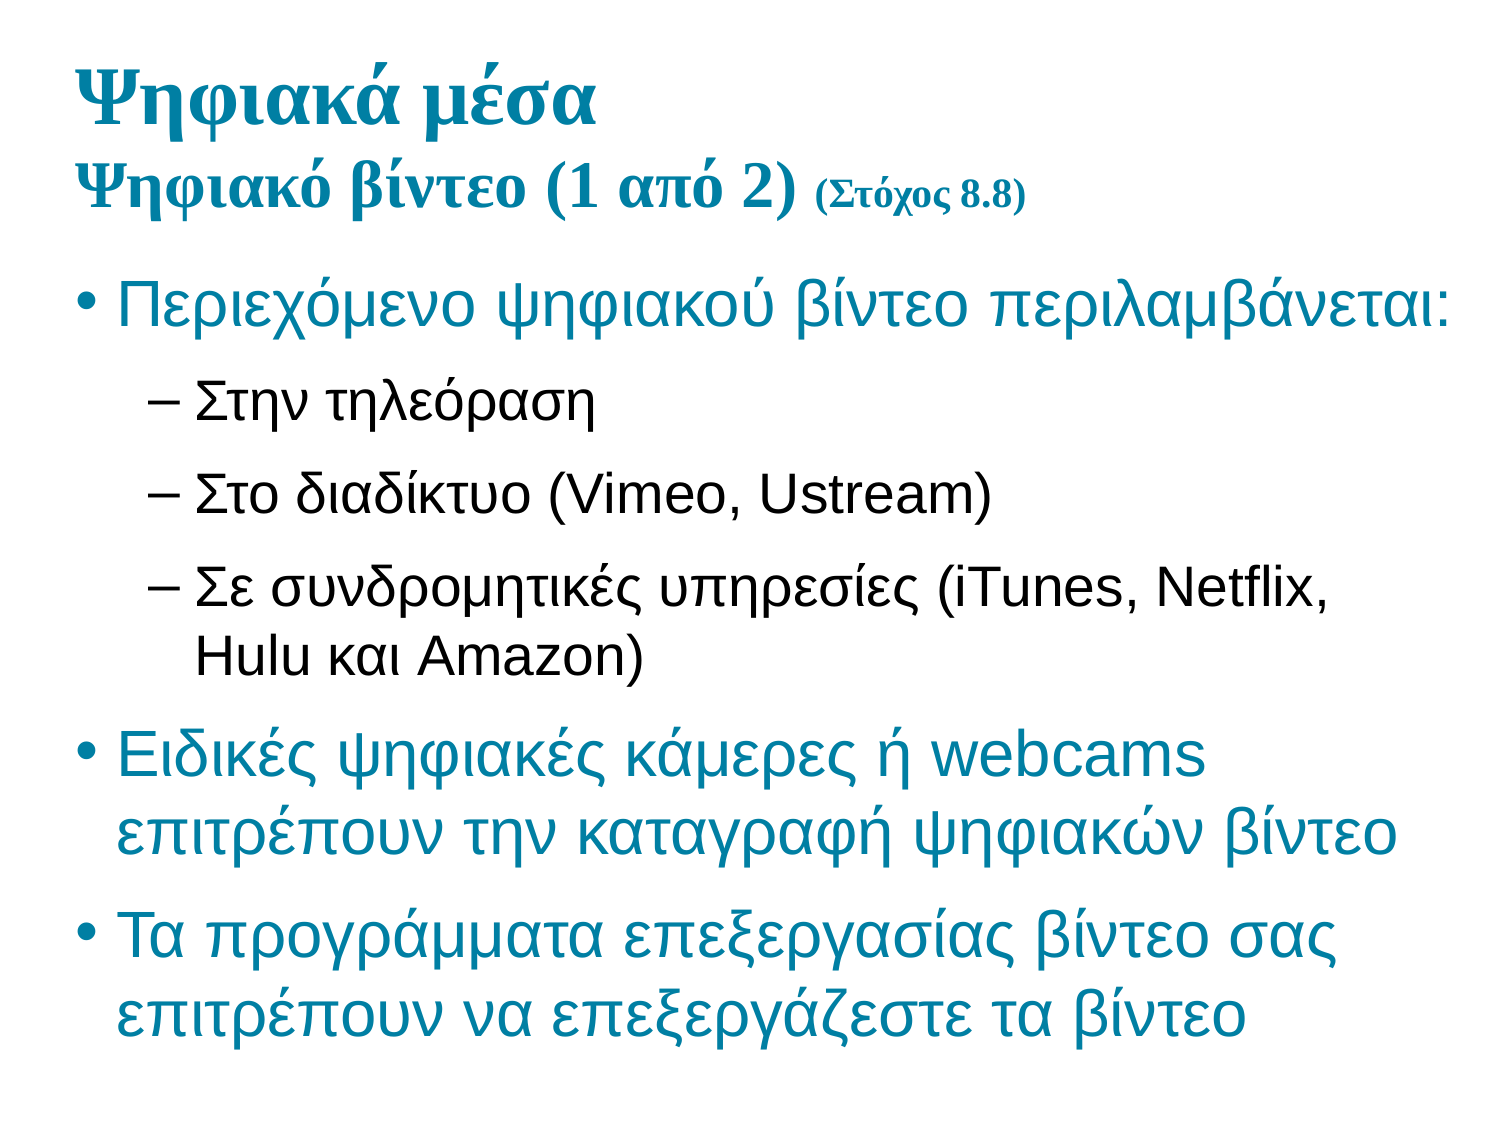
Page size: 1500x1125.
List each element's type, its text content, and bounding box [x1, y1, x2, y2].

title Ψηφιακά μέσα Ψηφιακό βίντεο (1 από 2) (Στόχος 8.8) [75, 0, 1500, 263]
list Περιεχόμενο ψηφιακού βίντεο περιλαμβάνεται: Στην τηλεόραση Στο διαδίκτυο (Vimeo, Ustream) Σε συνδρομητικές υπηρεσίες (iTunes, Netflix, Hulu και Amazon) Ειδικές ψηφιακές κάμερες ή webcams επιτρέπουν την καταγραφή ψηφιακών βίντεο Τα προγράμματα επεξεργασίας βίντεο σας επιτρέπουν να επεξεργάζεστε τα βίντεο [75, 260, 1463, 1125]
